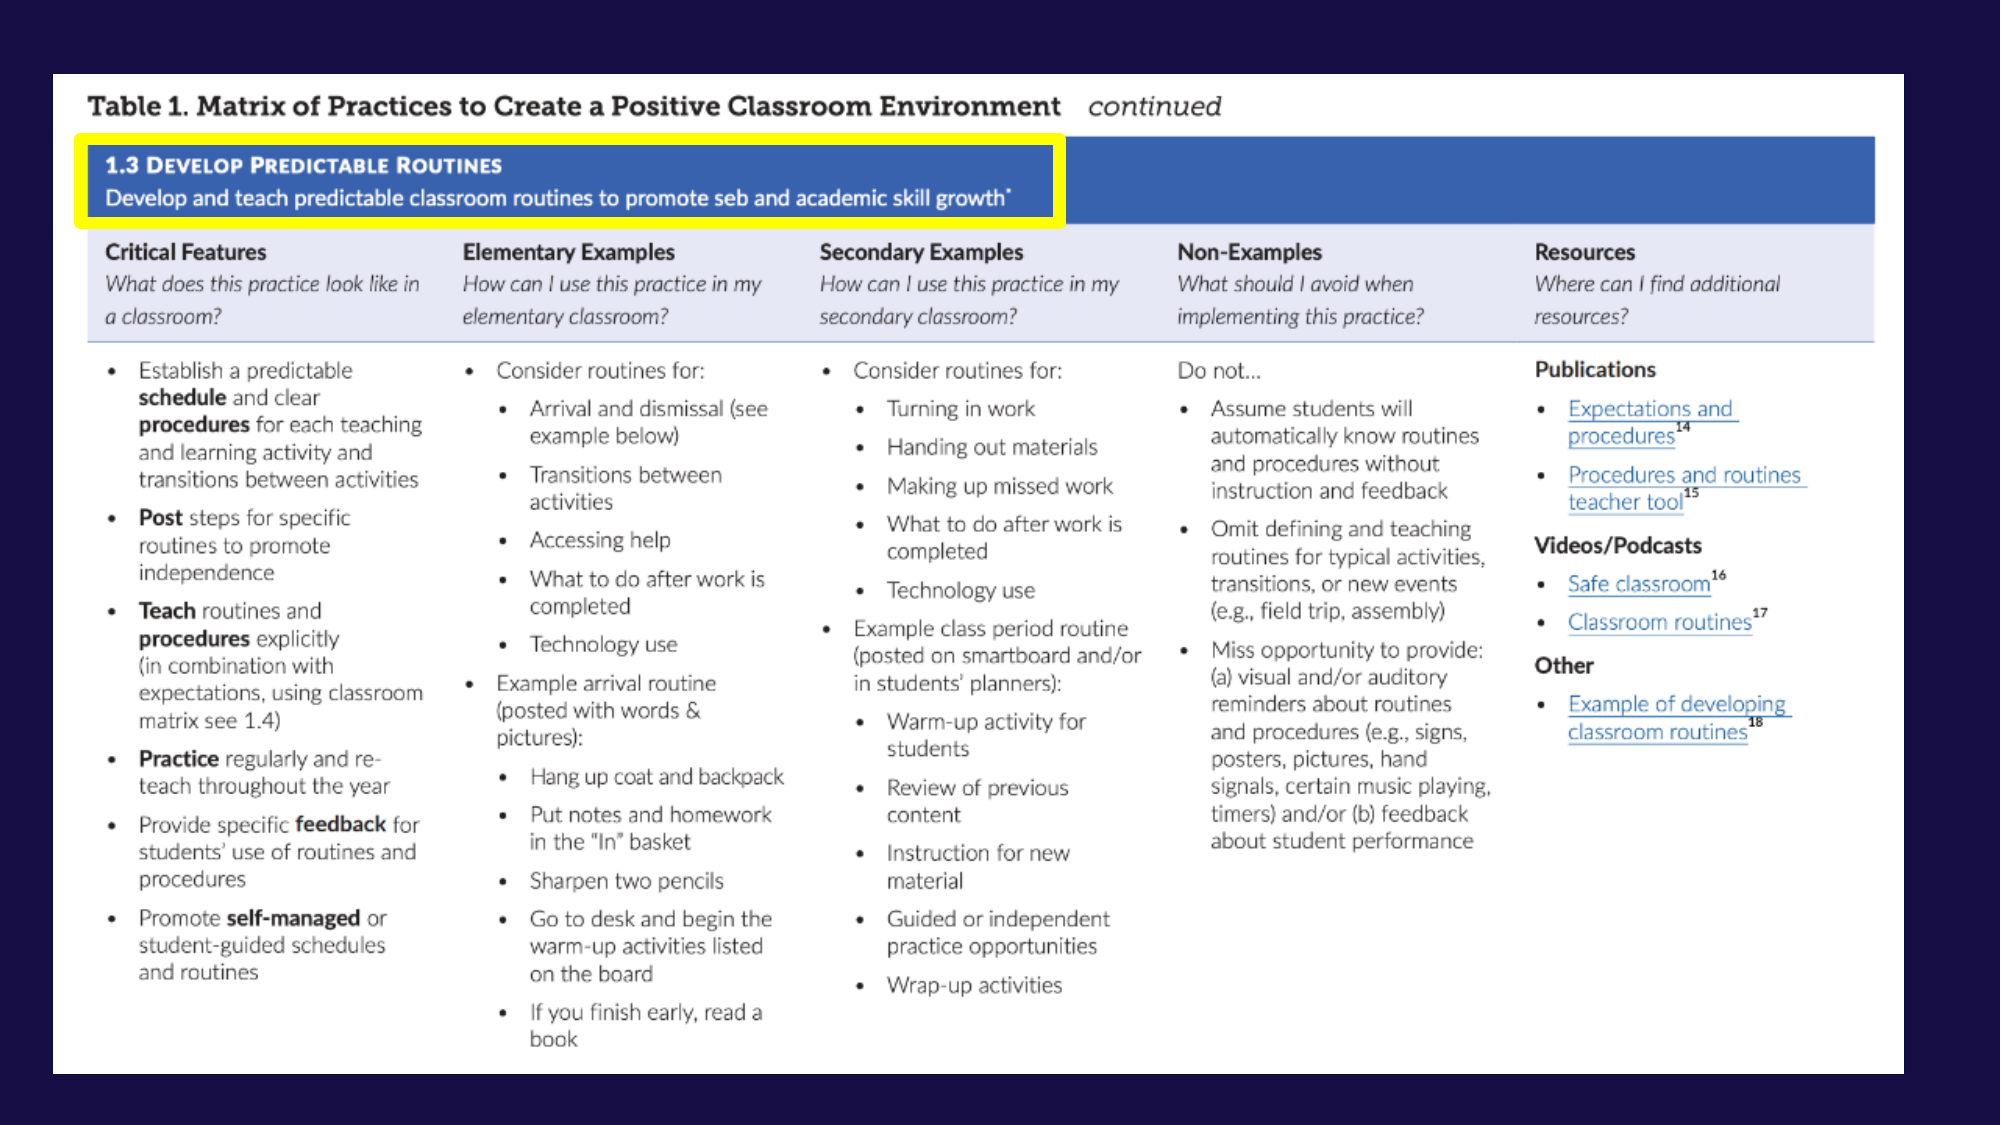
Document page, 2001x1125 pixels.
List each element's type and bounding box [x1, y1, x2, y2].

picture [51, 73, 1905, 1076]
